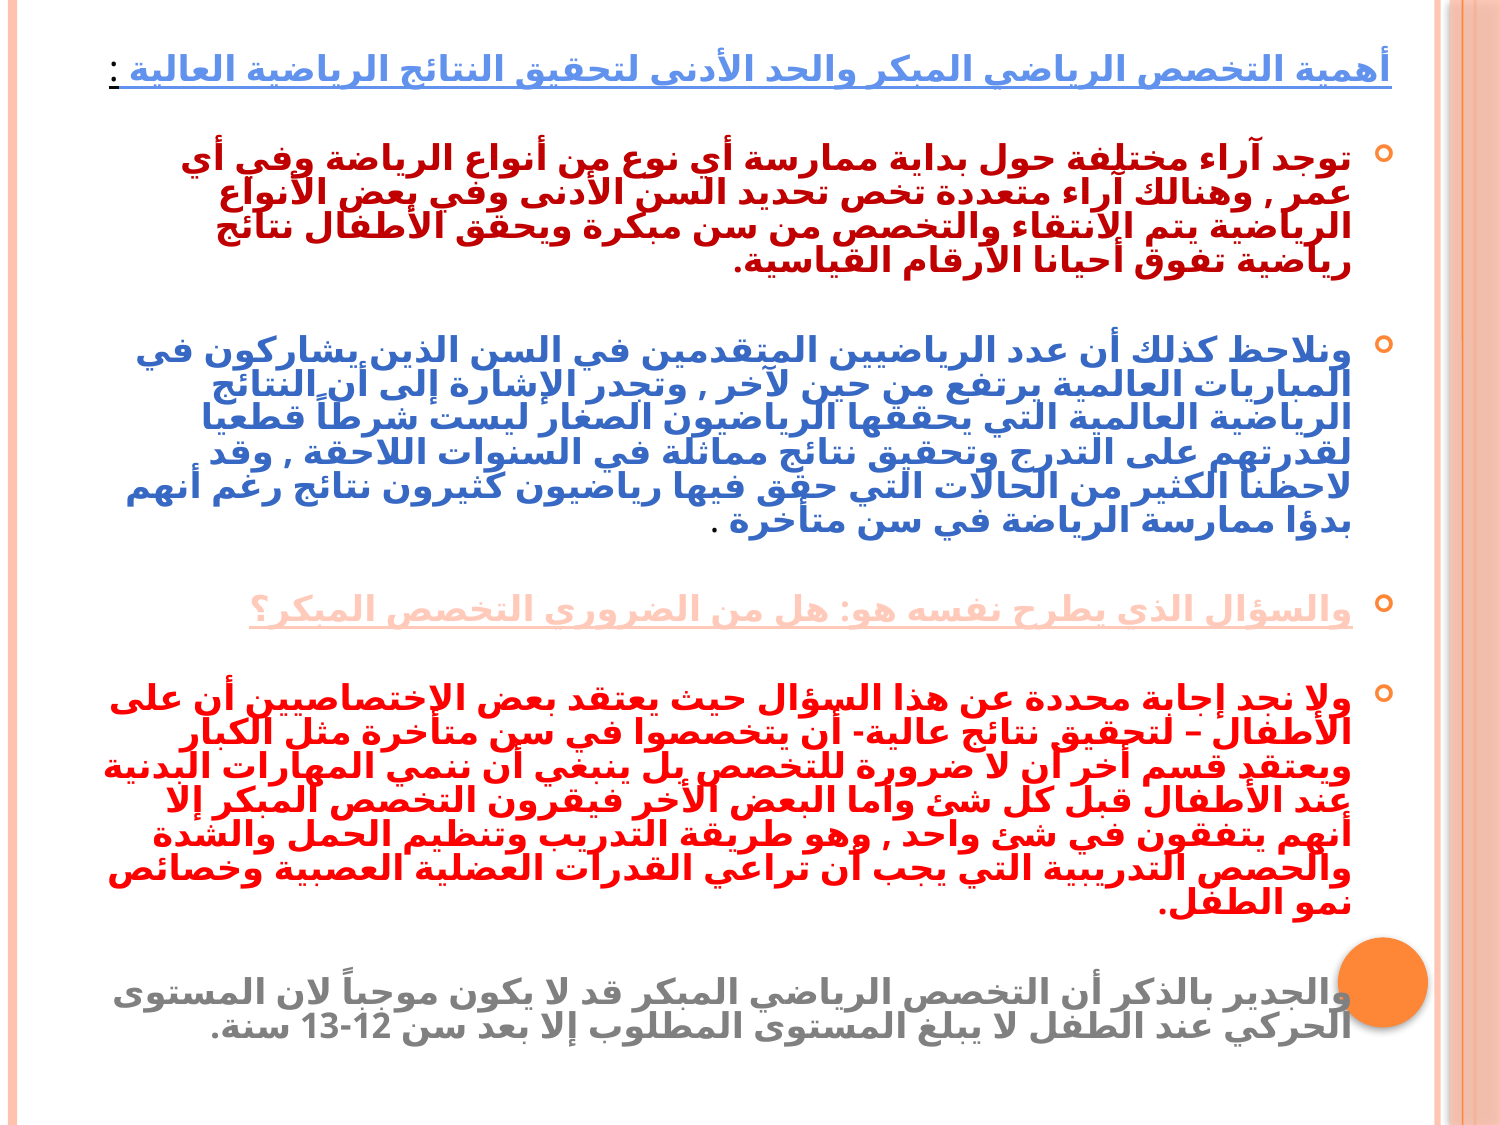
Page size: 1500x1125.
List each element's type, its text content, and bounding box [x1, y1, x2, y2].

list أهمية التخصص الرياضي المبكر والحد الأدنى لتحقيق النتائج الرياضية العالية : توجد آراء مختلفة حول بداية ممارسة أي نوع من أنواع الرياضة وفي أي عمر , وهنالك آراء متعددة تخص تحديد السن الأدنى وفي بعض الأنواع الرياضية يتم الانتقاء والتخصص من سن مبكرة ويحقق الأطفال نتائج رياضية تفوق أحيانا الأرقام القياسية. ونلاحظ كذلك أن عدد الرياضيين المتقدمين في السن الذين يشاركون في المباريات العالمية يرتفع من حين لآخر , وتجدر الإشارة إلى أن النتائج الرياضية العالمية التي يحققها الرياضيون الصغار ليست شرطاً قطعيا لقدرتهم على التدرج وتحقيق نتائج مماثلة في السنوات اللاحقة , وقد لاحظنا الكثير من الحالات التي حقق فيها رياضيون كثيرون نتائج رغم أنهم بدؤا ممارسة الرياضة في سن متأخرة . والسؤال الذي يطرح نفسه هو: هل من الضروري التخصص المبكر؟ ولا نجد إجابة محددة عن هذا السؤال حيث يعتقد بعض الاختصاصيين أن على الأطفال – لتحقيق نتائج عالية- أن يتخصصوا في سن متأخرة مثل الكبار ويعتقد قسم أخر أن لا ضرورة للتخصص بل ينبغي أن ننمي المهارات البدنية عند الأطفال قبل كل شئ وأما البعض الأخر فيقرون التخصص المبكر إلا أنهم يتفقون في شئ واحد , وهو طريقة التدريب وتنظيم الحمل والشدة والحصص التدريبية التي يجب أن تراعي القدرات العضلية العصبية وخصائص نمو الطفل. والجدير بالذكر أن التخصص الرياضي المبكر قد لا يكون موجباً لان المستوى الحركي عند الطفل لا يبلغ المستوى المطلوب إلا بعد سن 12-13 سنة. [75, 46, 1407, 1062]
